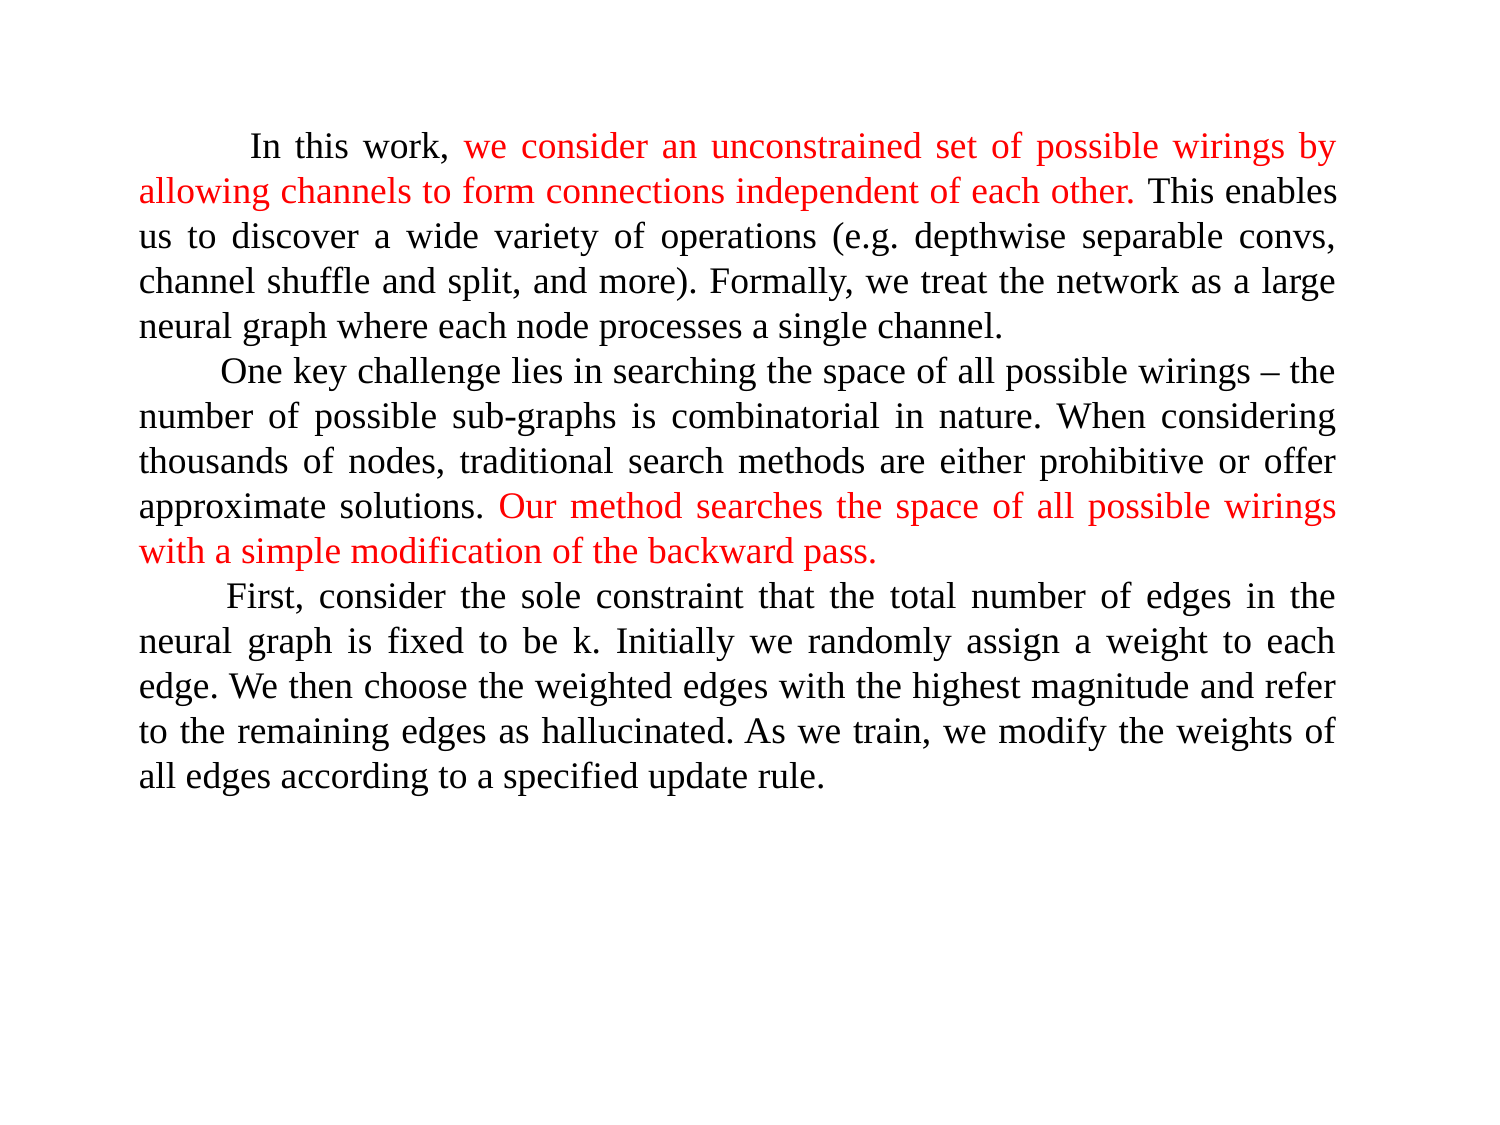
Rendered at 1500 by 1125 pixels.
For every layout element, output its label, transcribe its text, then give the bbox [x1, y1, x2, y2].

text_box In this work, we consider an unconstrained set of possible wirings by allowing channels to form connections independent of each other. This enables us to discover a wide variety of operations (e.g. depthwise separable convs, channel shuffle and split, and more). Formally, we treat the network as a large neural graph where each node processes a single channel. One key challenge lies in searching the space of all possible wirings – the number of possible sub-graphs is combinatorial in nature. When considering thousands of nodes, traditional search methods are either prohibitive or offer approximate solutions. Our method searches the space of all possible wirings with a simple modification of the backward pass. First, consider the sole constraint that the total number of edges in the neural graph is fixed to be k. Initially we randomly assign a weight to each edge. We then choose the weighted edges with the highest magnitude and refer to the remaining edges as hallucinated. As we train, we modify the weights of all edges according to a specified update rule. [123, 113, 1353, 804]
